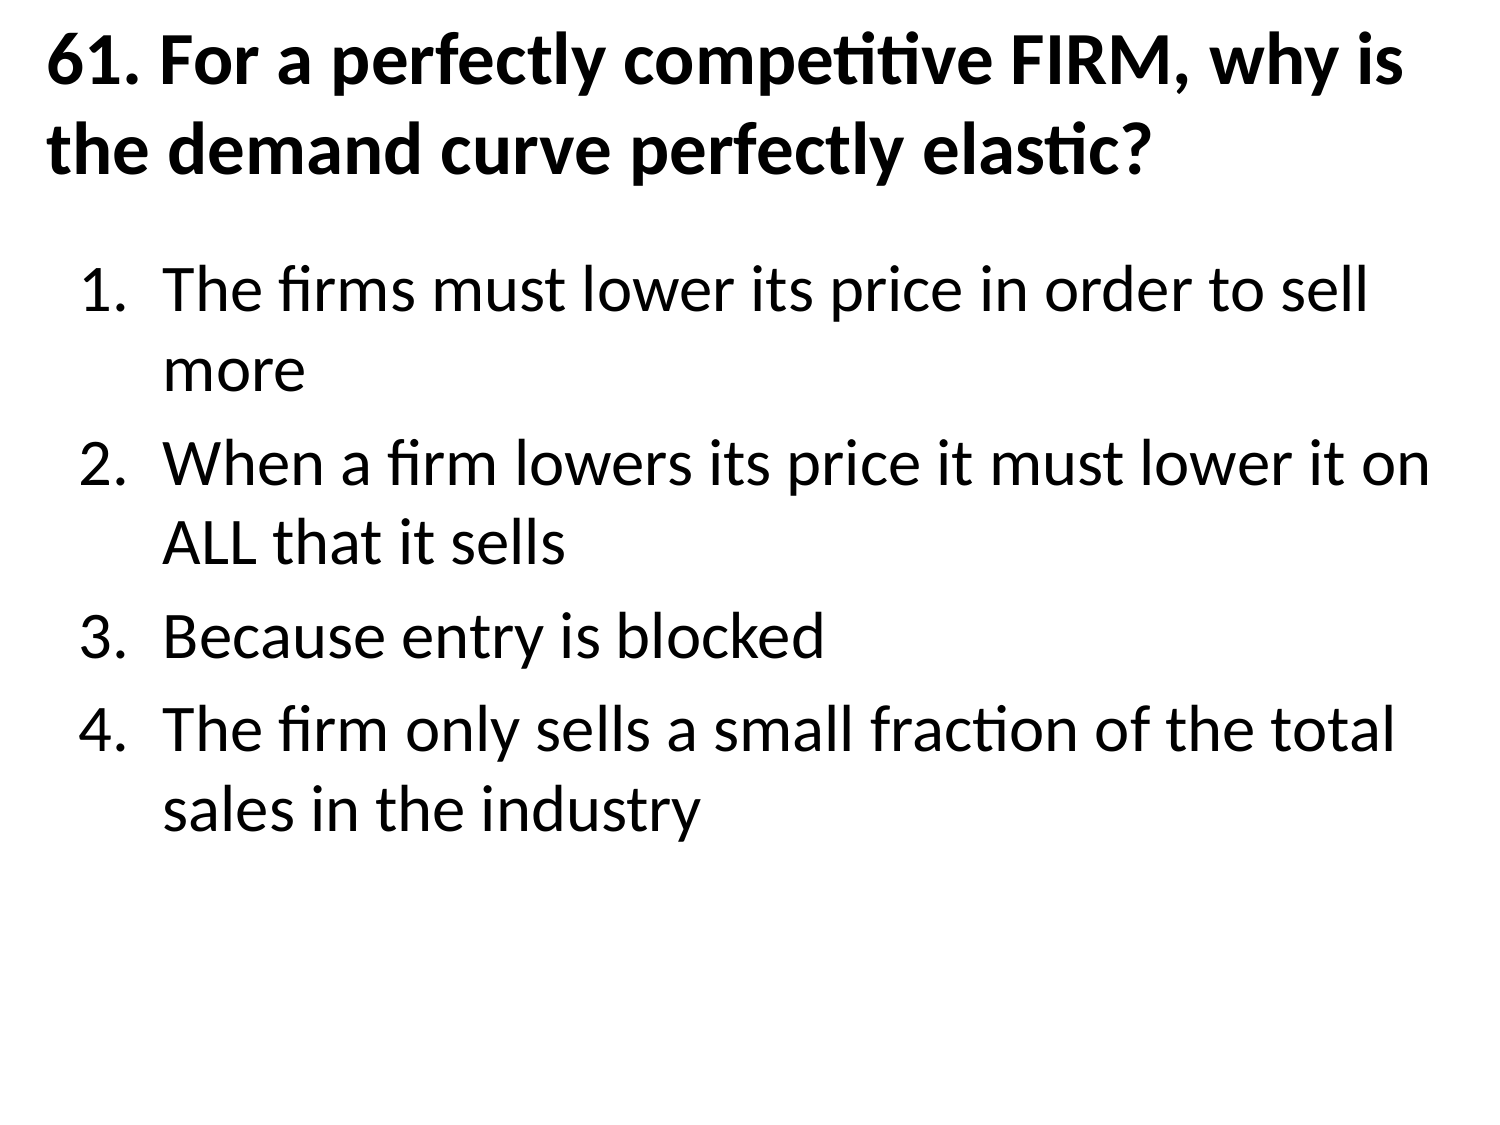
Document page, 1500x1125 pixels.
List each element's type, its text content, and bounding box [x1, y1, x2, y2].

title 61. For a perfectly competitive FIRM, why is the demand curve perfectly elastic? [31, 5, 1445, 193]
list The firms must lower its price in order to sell more When a firm lowers its price it must lower it on ALL that it sells Because entry is blocked The firm only sells a small fraction of the total sales in the industry [63, 237, 1493, 850]
